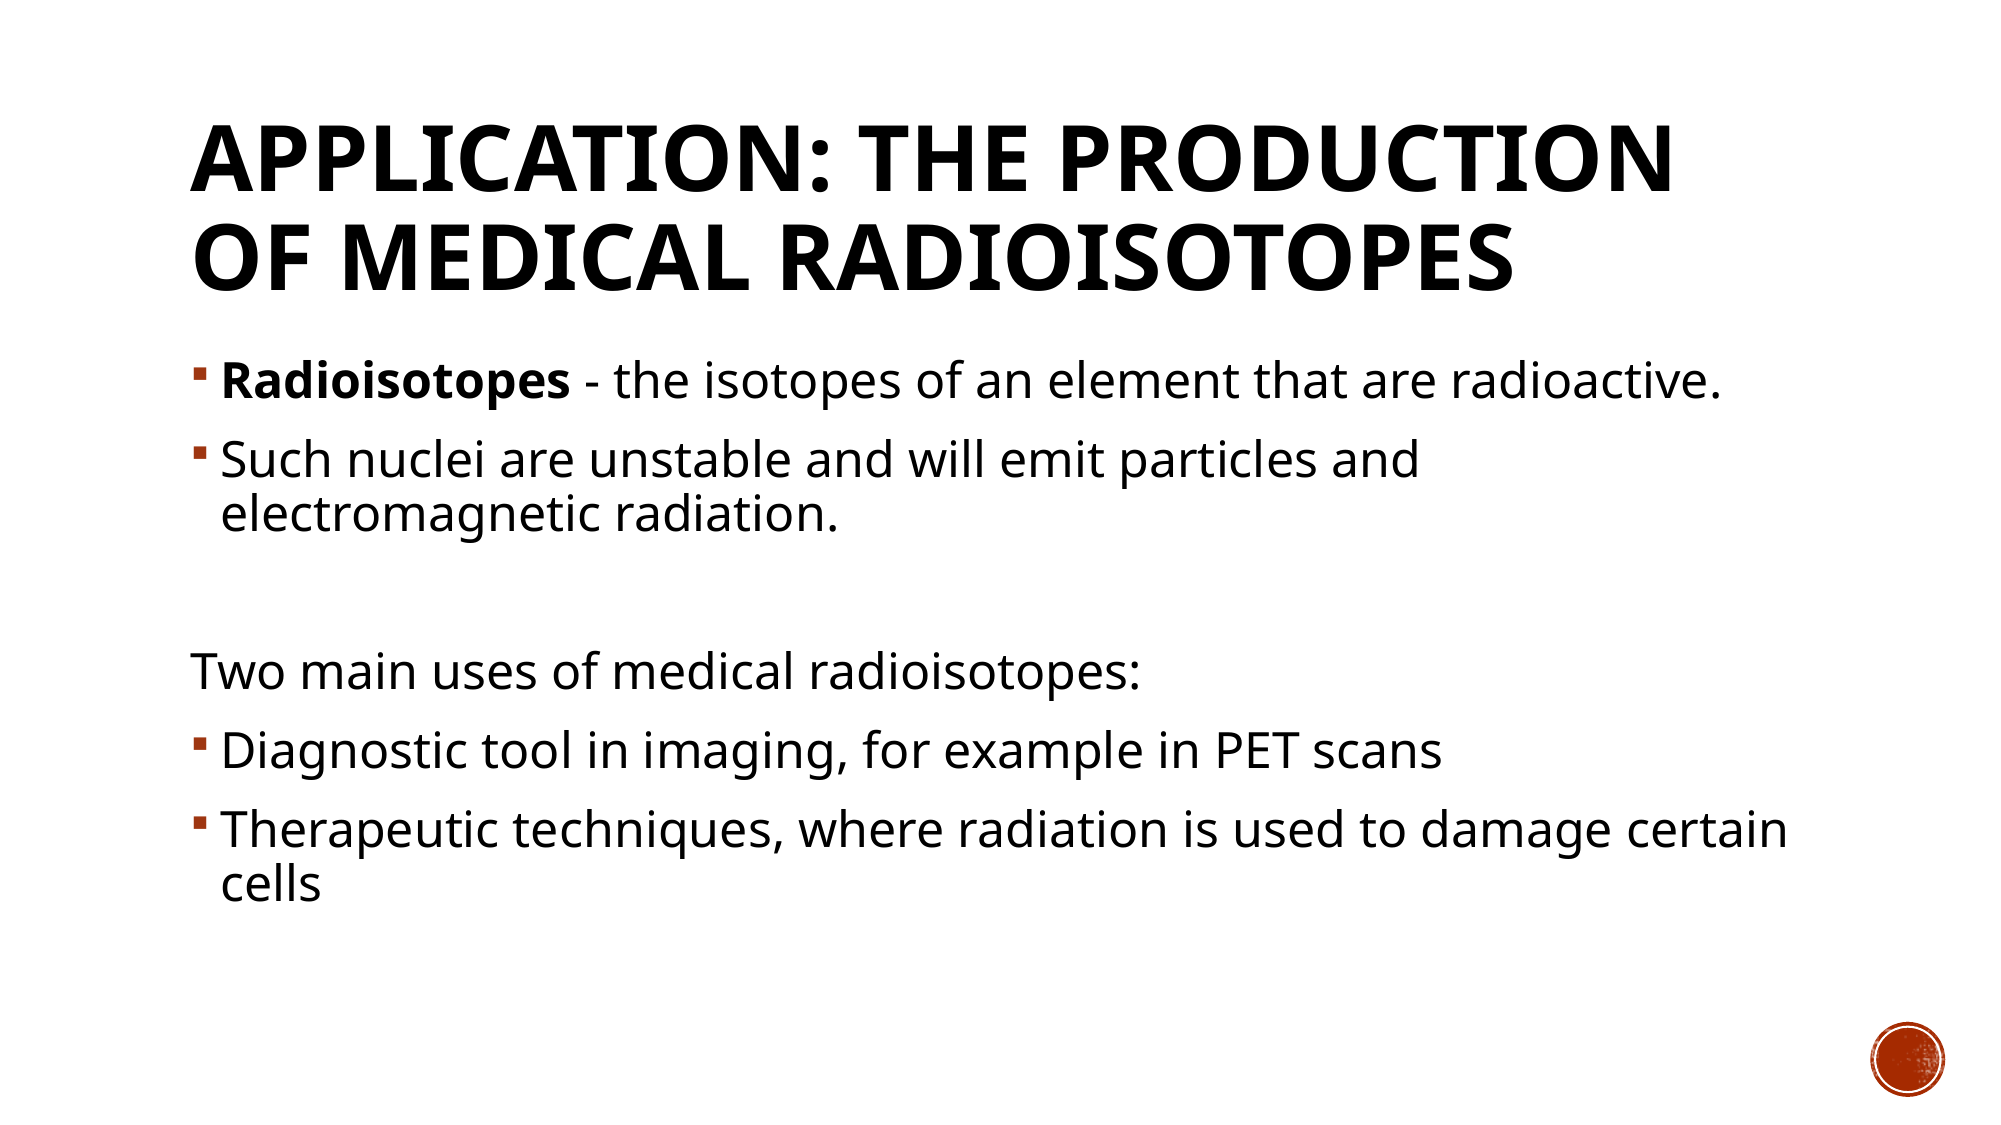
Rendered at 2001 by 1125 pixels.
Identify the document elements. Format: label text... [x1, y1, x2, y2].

list Radioisotopes - the isotopes of an element that are radioactive. Such nuclei are unstable and will emit particles and electromagnetic radiation. Two main uses of medical radioisotopes: Diagnostic tool in imaging, for example in PET scans Therapeutic techniques, where radiation is used to damage certain cells [175, 348, 1826, 1013]
title Application: the production of medical radioisotopes [175, 79, 1826, 344]
